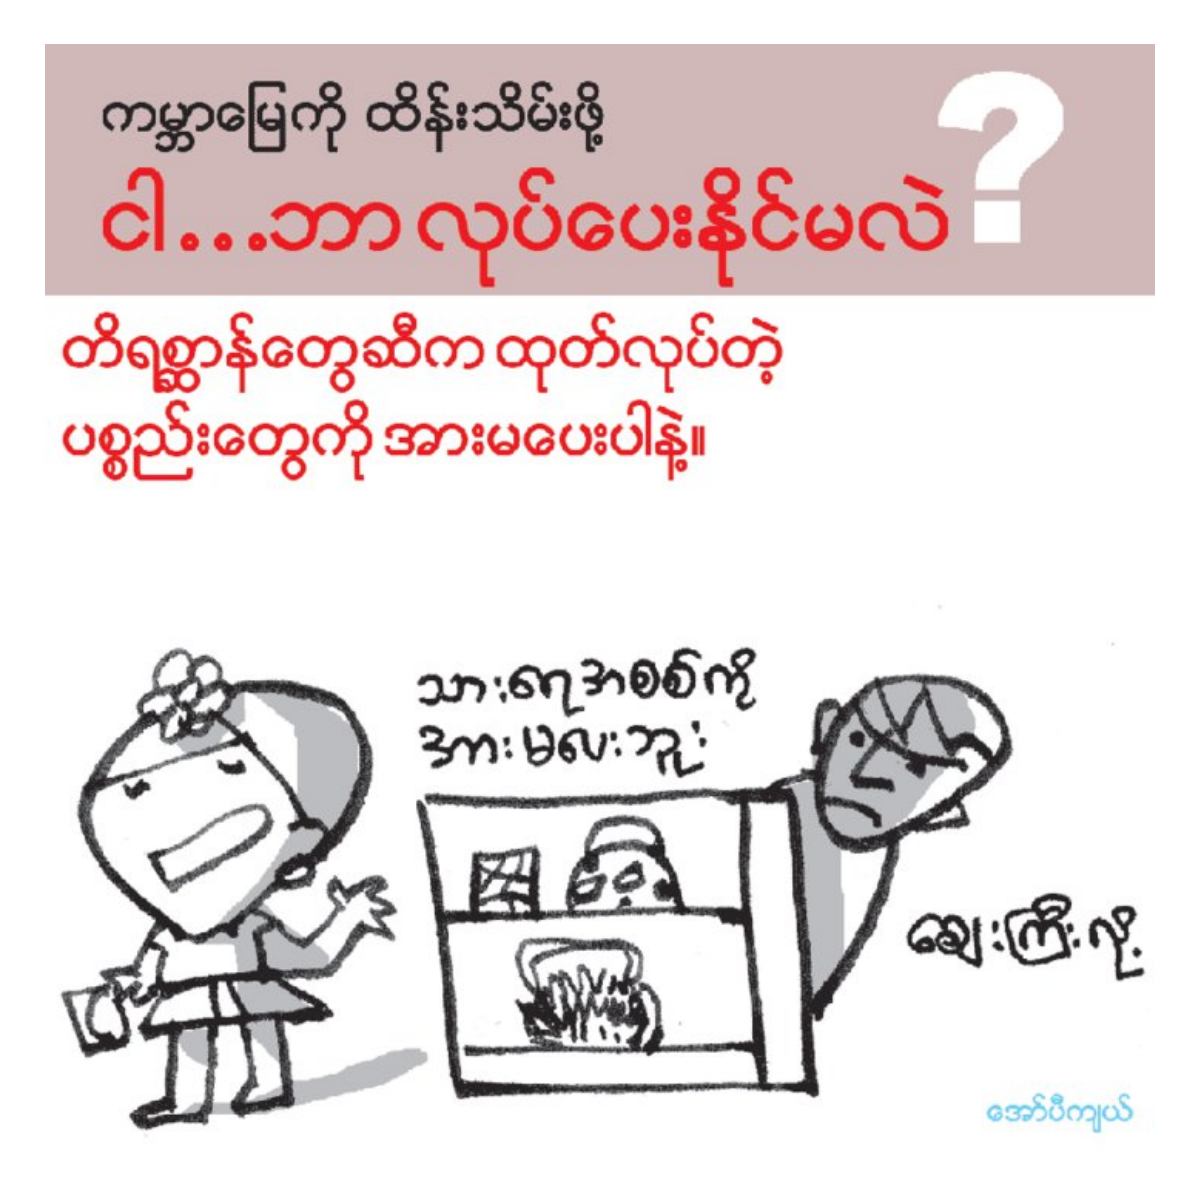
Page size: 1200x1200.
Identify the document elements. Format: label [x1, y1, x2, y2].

picture [44, 44, 1156, 1156]
